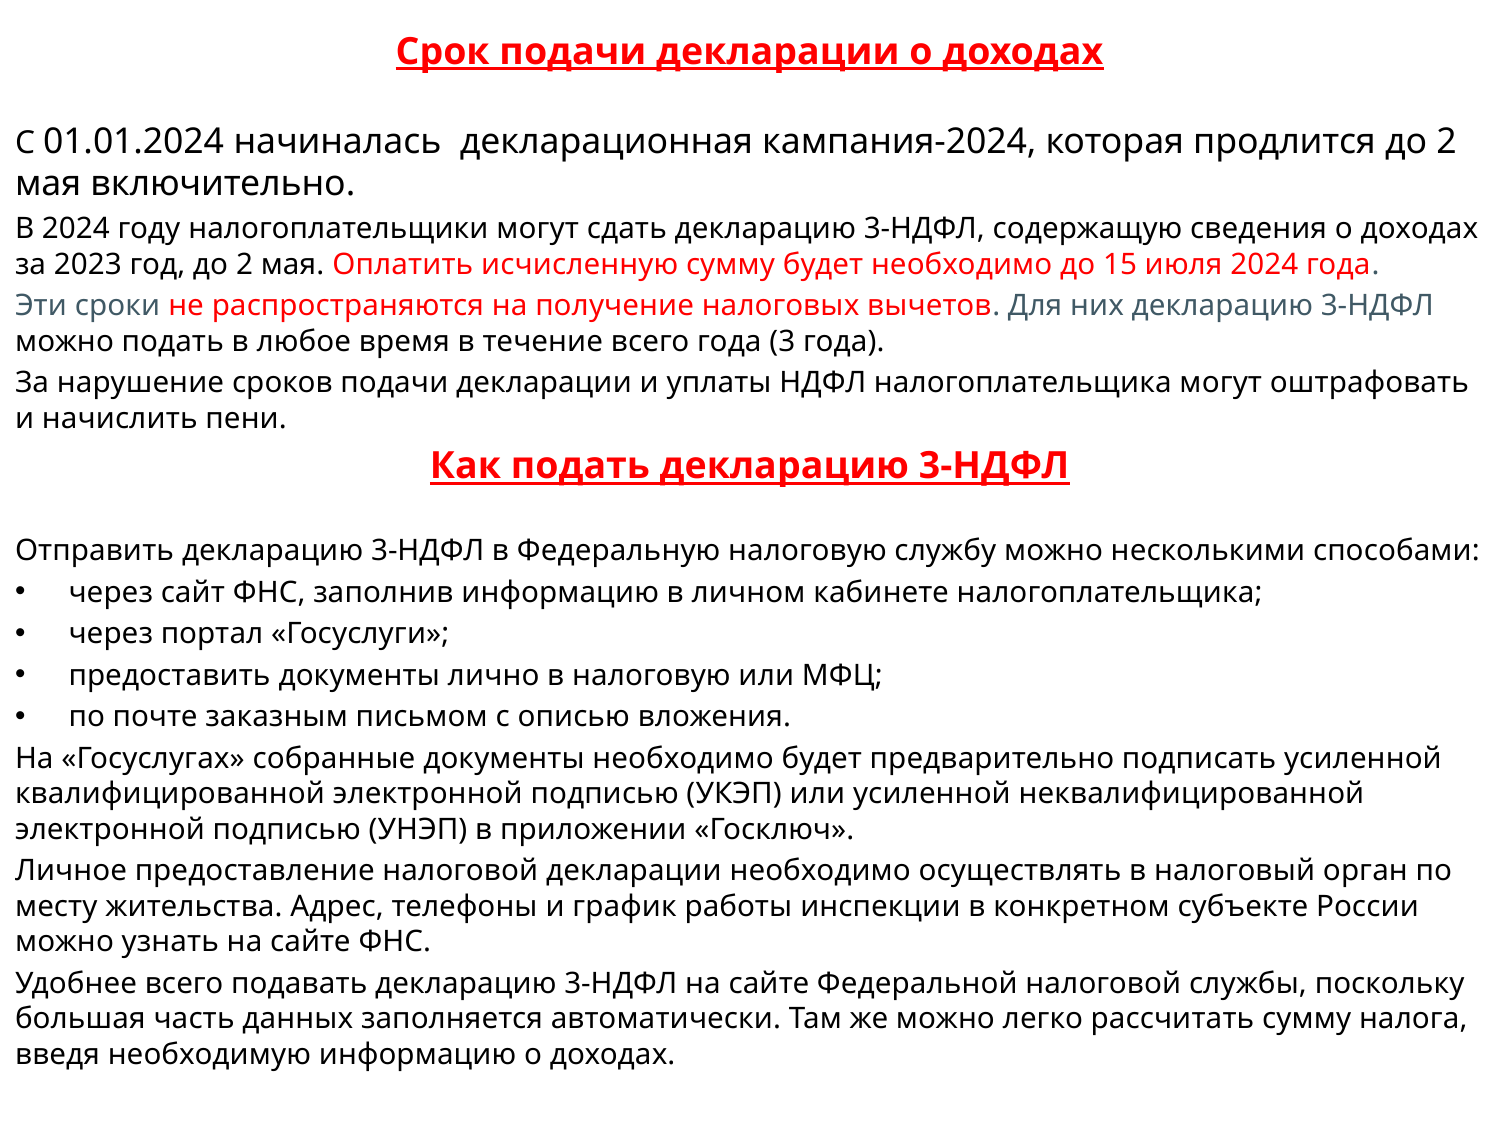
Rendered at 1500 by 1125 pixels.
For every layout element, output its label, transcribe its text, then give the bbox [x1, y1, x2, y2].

list Срок подачи декларации о доходах С 01.01.2024 начиналась декларационная кампания-2024, которая продлится до 2 мая включительно. В 2024 году налогоплательщики могут сдать декларацию 3-НДФЛ, содержащую сведения о доходах за 2023 год, до 2 мая. Оплатить исчисленную сумму будет необходимо до 15 июля 2024 года. Эти сроки не распространяются на получение налоговых вычетов. Для них декларацию 3-НДФЛ можно подать в любое время в течение всего года (3 года). За нарушение сроков подачи декларации и уплаты НДФЛ налогоплательщика могут оштрафовать и начислить пени. Как подать декларацию 3-НДФЛ Отправить декларацию 3-НДФЛ в Федеральную налоговую службу можно несколькими способами: через сайт ФНС, заполнив информацию в личном кабинете налогоплательщика; через портал «Госуслуги»; предоставить документы лично в налоговую или МФЦ; по почте заказным письмом с описью вложения. На «Госуслугах» собранные документы необходимо будет предварительно подписать усиленной квалифицированной электронной подписью (УКЭП) или усиленной неквалифицированной электронной подписью (УНЭП) в приложении «Госключ». Личное предоставление налоговой декларации необходимо осуществлять в налоговый орган по месту жительства. Адрес, телефоны и график работы инспекции в конкретном субъекте России можно узнать на сайте ФНС. Удобнее всего подавать декларацию 3-НДФЛ на сайте Федеральной налоговой службы, поскольку большая часть данных заполняется автоматически. Там же можно легко рассчитать сумму налога, введя необходимую информацию о доходах. [0, 19, 1500, 1106]
